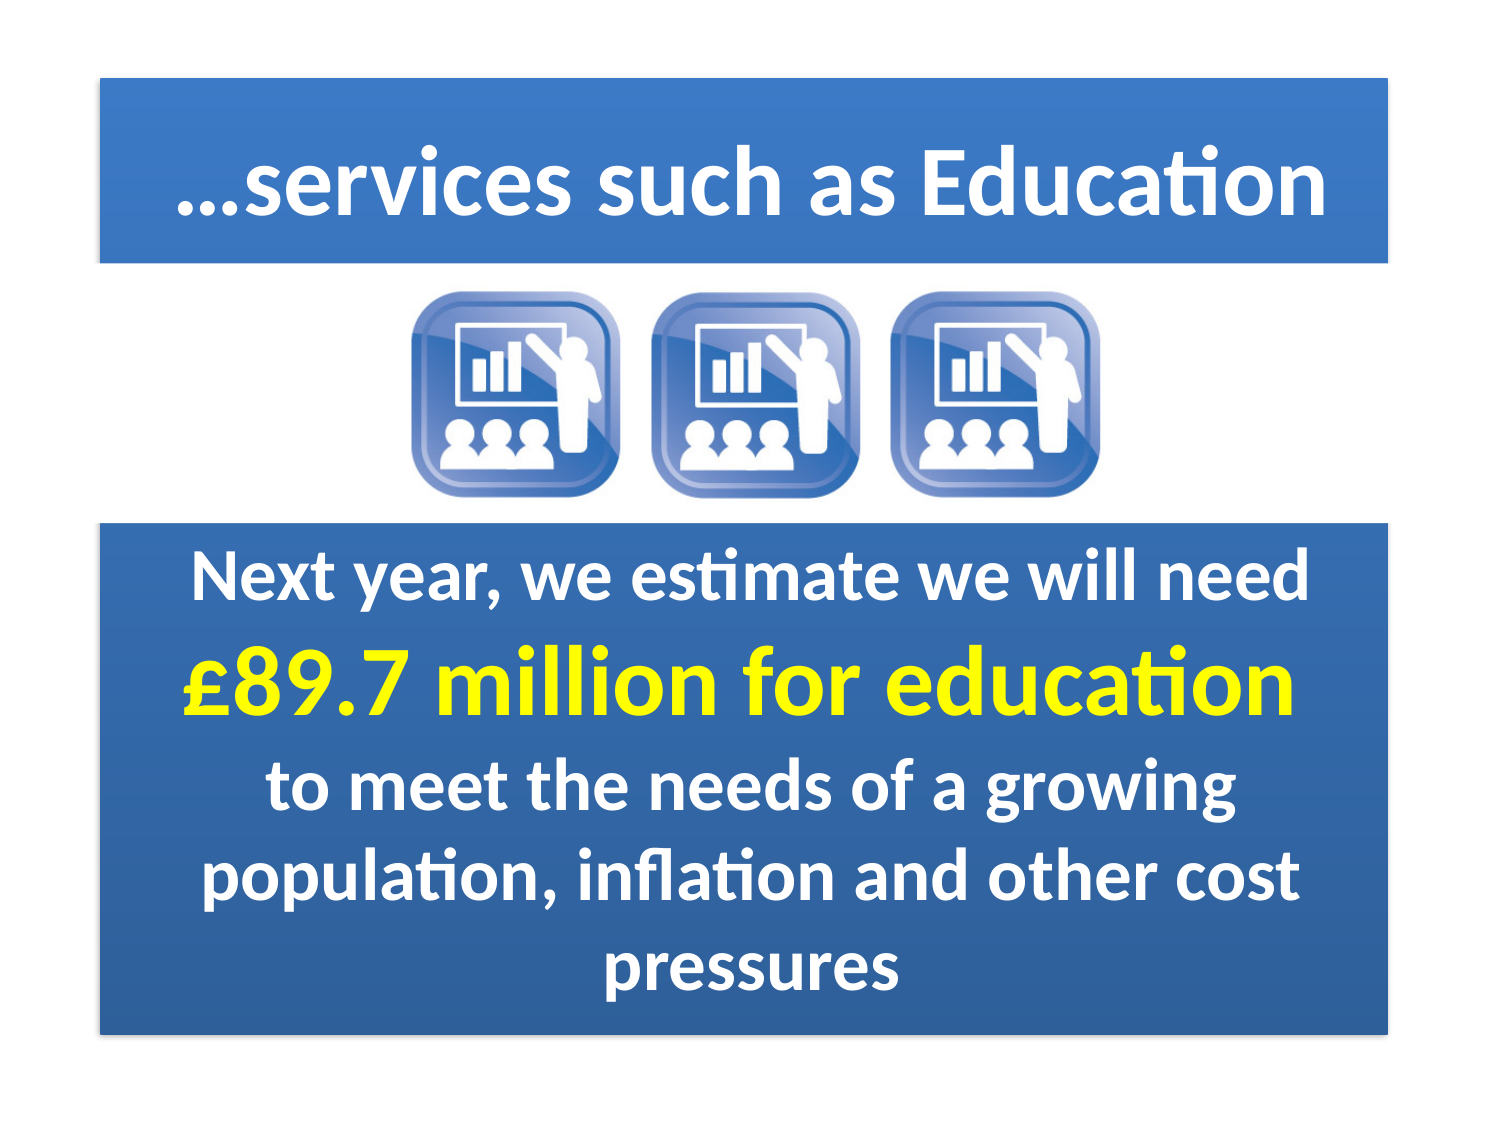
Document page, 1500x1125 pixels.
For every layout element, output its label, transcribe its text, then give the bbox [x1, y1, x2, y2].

text_box …services such as Education Next year, we estimate we will need £89.7 million for education to meet the needs of a growing population, inflation and other cost pressures [100, 78, 1388, 261]
picture [403, 285, 632, 502]
text_box [69, 261, 1419, 525]
text_box …services such as Education Next year, we estimate we will need £89.7 million for education to meet the needs of a growing population, inflation and other cost pressures [100, 525, 1388, 1035]
picture [642, 286, 872, 503]
picture [882, 285, 1112, 502]
